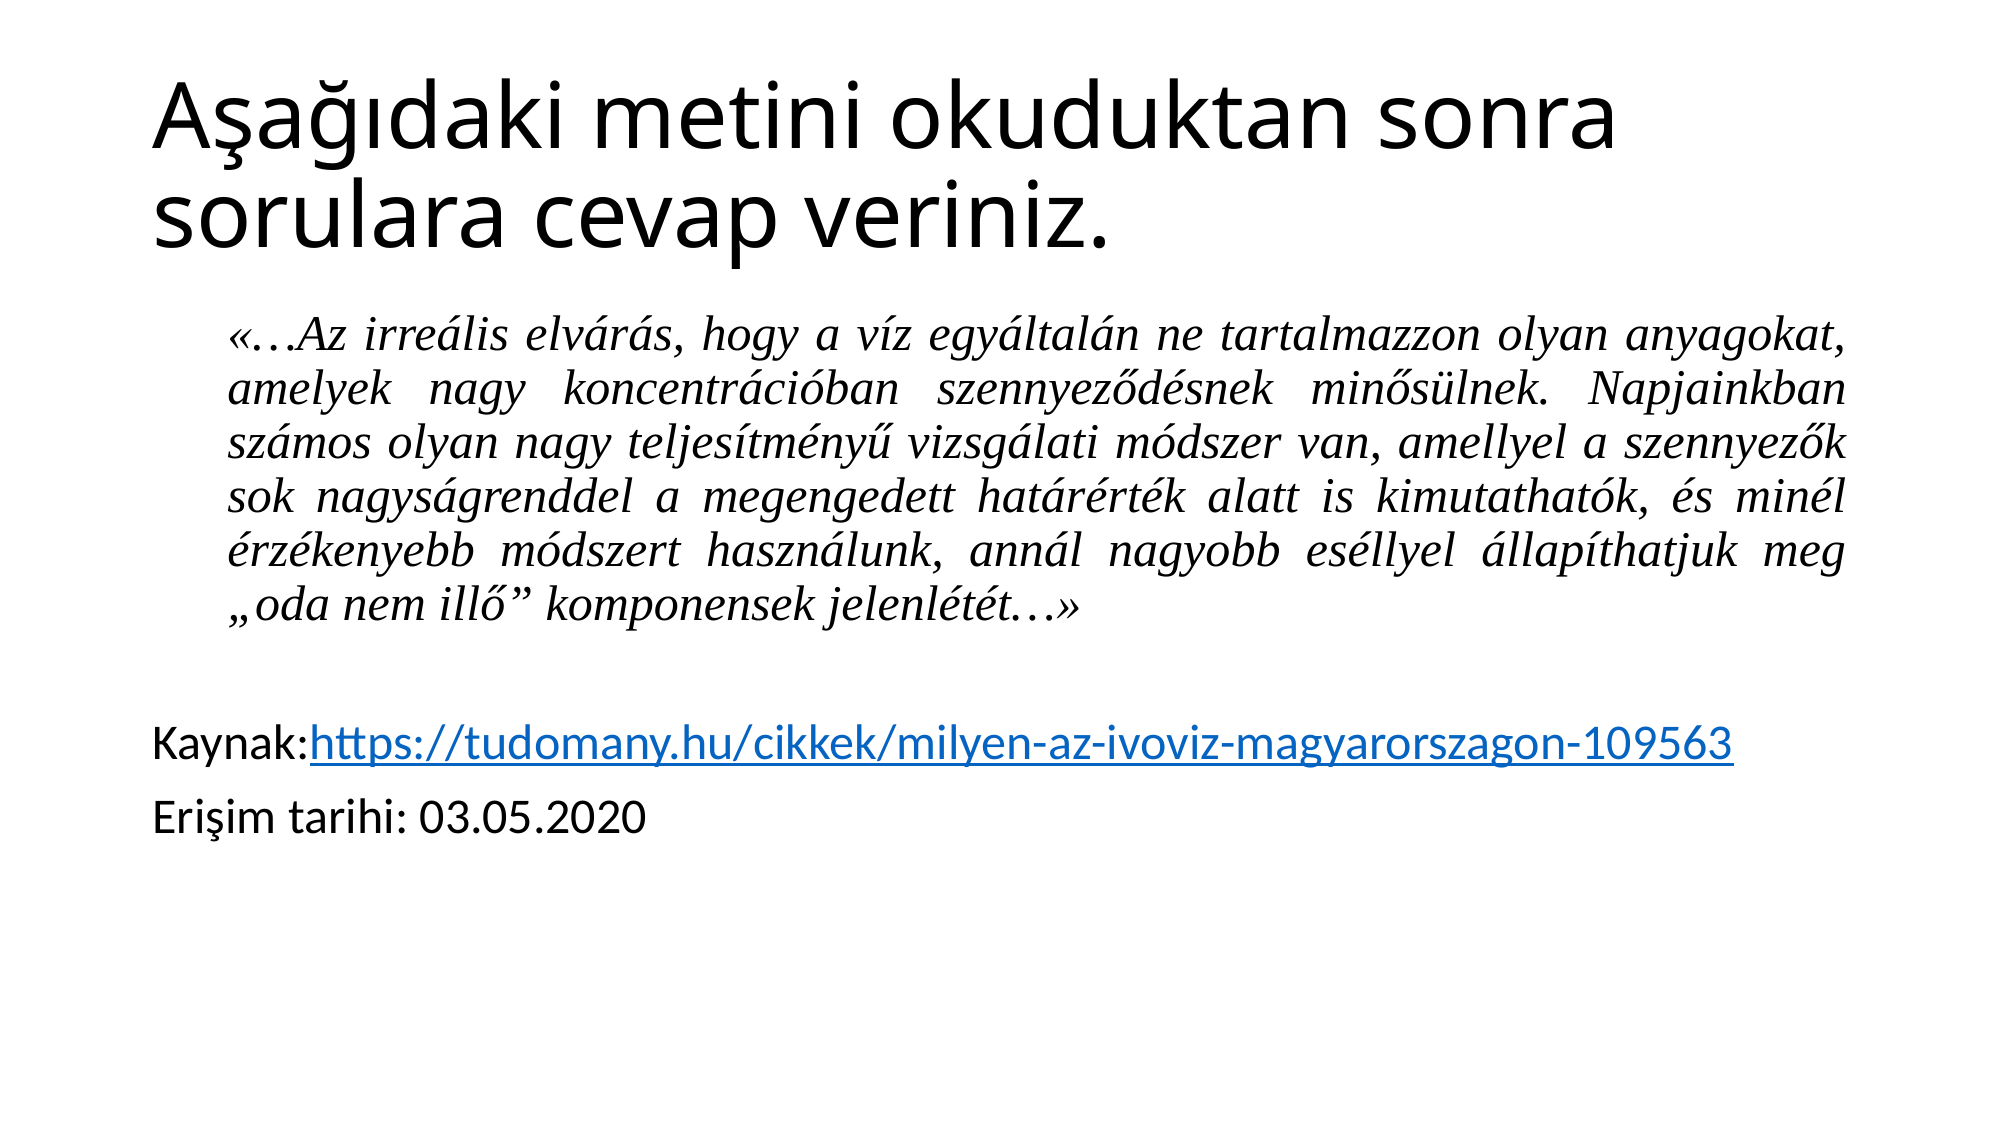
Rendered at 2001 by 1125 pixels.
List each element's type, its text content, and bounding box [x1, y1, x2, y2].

list «…Az irreális elvárás, hogy a víz egyáltalán ne tartalmazzon olyan anyagokat, amelyek nagy koncentrációban szennyeződésnek minősülnek. Napjainkban számos olyan nagy teljesítményű vizsgálati módszer van, amellyel a szennyezők sok nagyságrenddel a megengedett határérték alatt is kimutathatók, és minél érzékenyebb módszert használunk, annál nagyobb eséllyel állapíthatjuk meg „oda nem illő” komponensek jelenlétét…» Kaynak:https://tudomany.hu/cikkek/milyen-az-ivoviz-magyarorszagon-109563 Erişim tarihi: 03.05.2020 [137, 299, 1863, 1014]
title Aşağıdaki metini okuduktan sonra sorulara cevap veriniz. [137, 59, 1863, 278]
